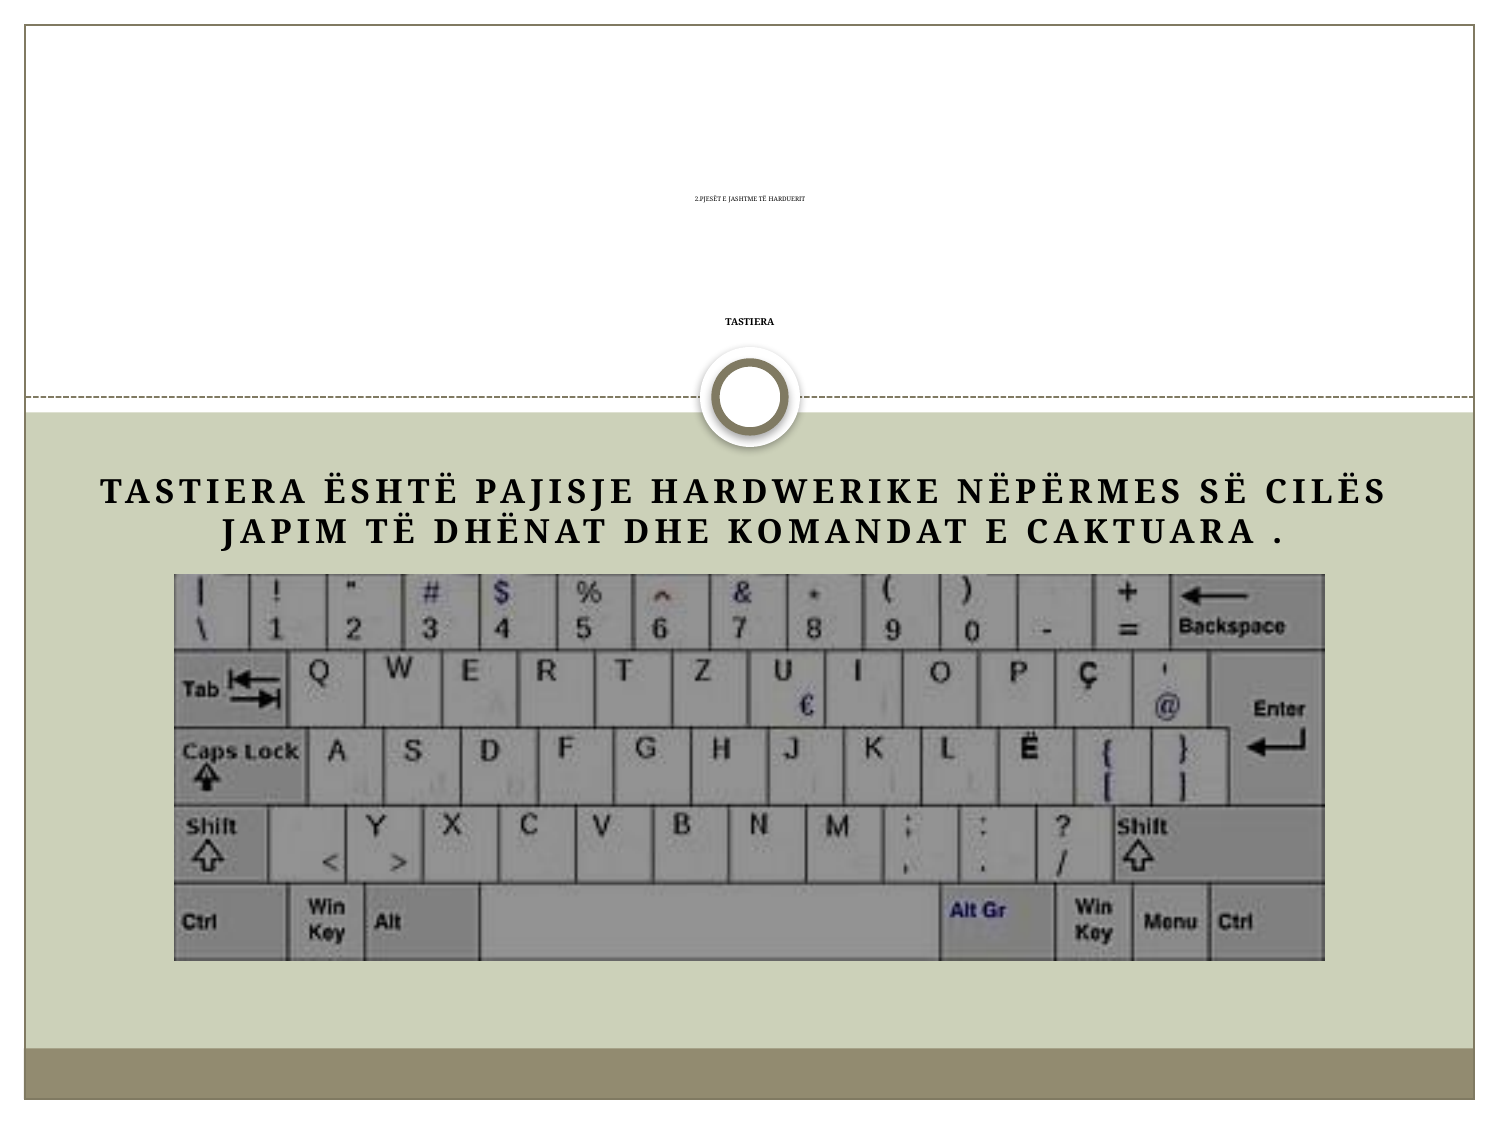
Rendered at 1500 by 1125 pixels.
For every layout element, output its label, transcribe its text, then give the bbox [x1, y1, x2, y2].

title 2.PJESËT E JASHTME TË HARDUERIT TASTIERA [112, 62, 1388, 350]
picture [174, 574, 1326, 961]
subtitle Tastiera ËshtË pajisje hardwerike nËpËrmes sË cilËs japim të dhënat dhe komandat e caktuara . [62, 462, 1444, 925]
